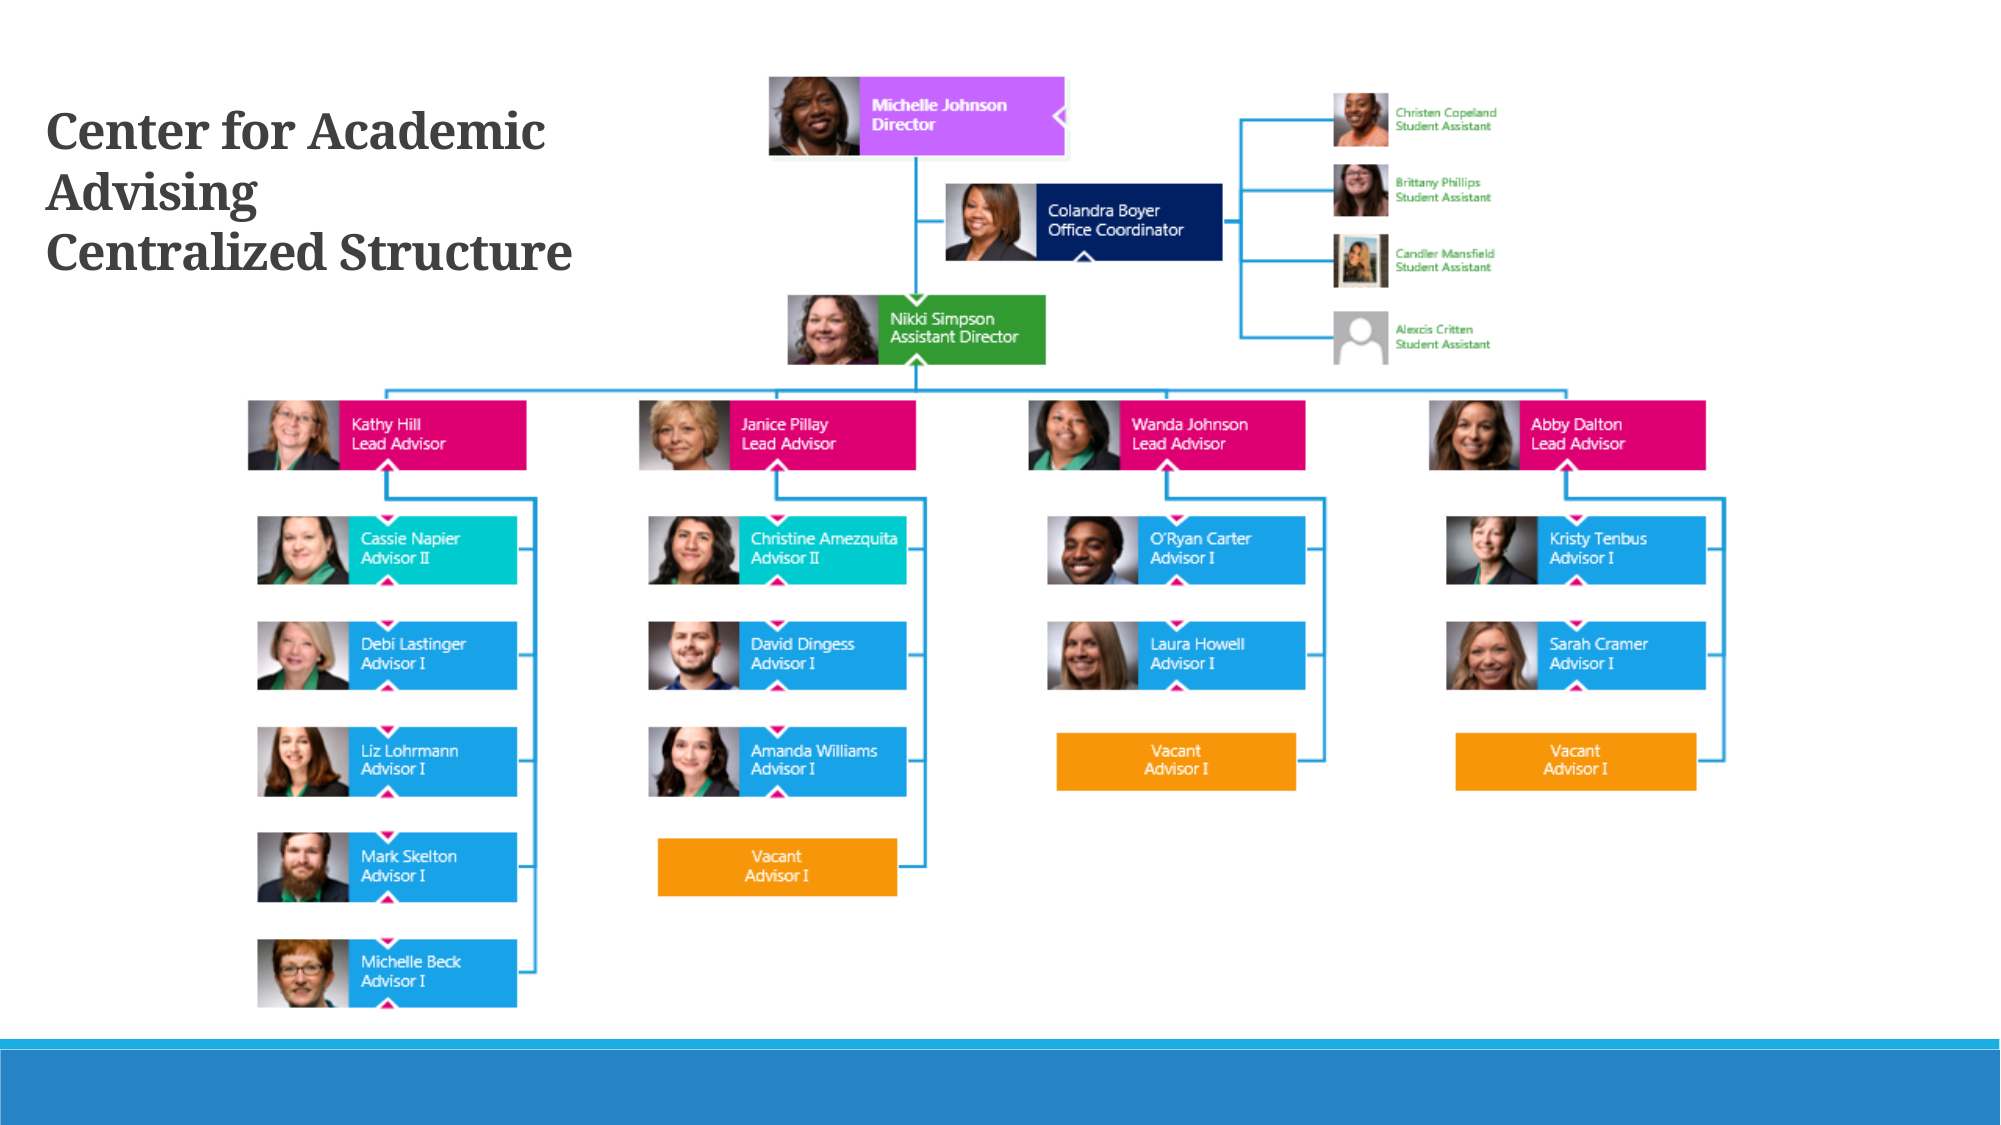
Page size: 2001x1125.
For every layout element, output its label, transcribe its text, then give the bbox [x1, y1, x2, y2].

picture [239, 31, 1761, 1039]
text_box Center for Academic Advising Centralized Structure [30, 92, 237, 288]
